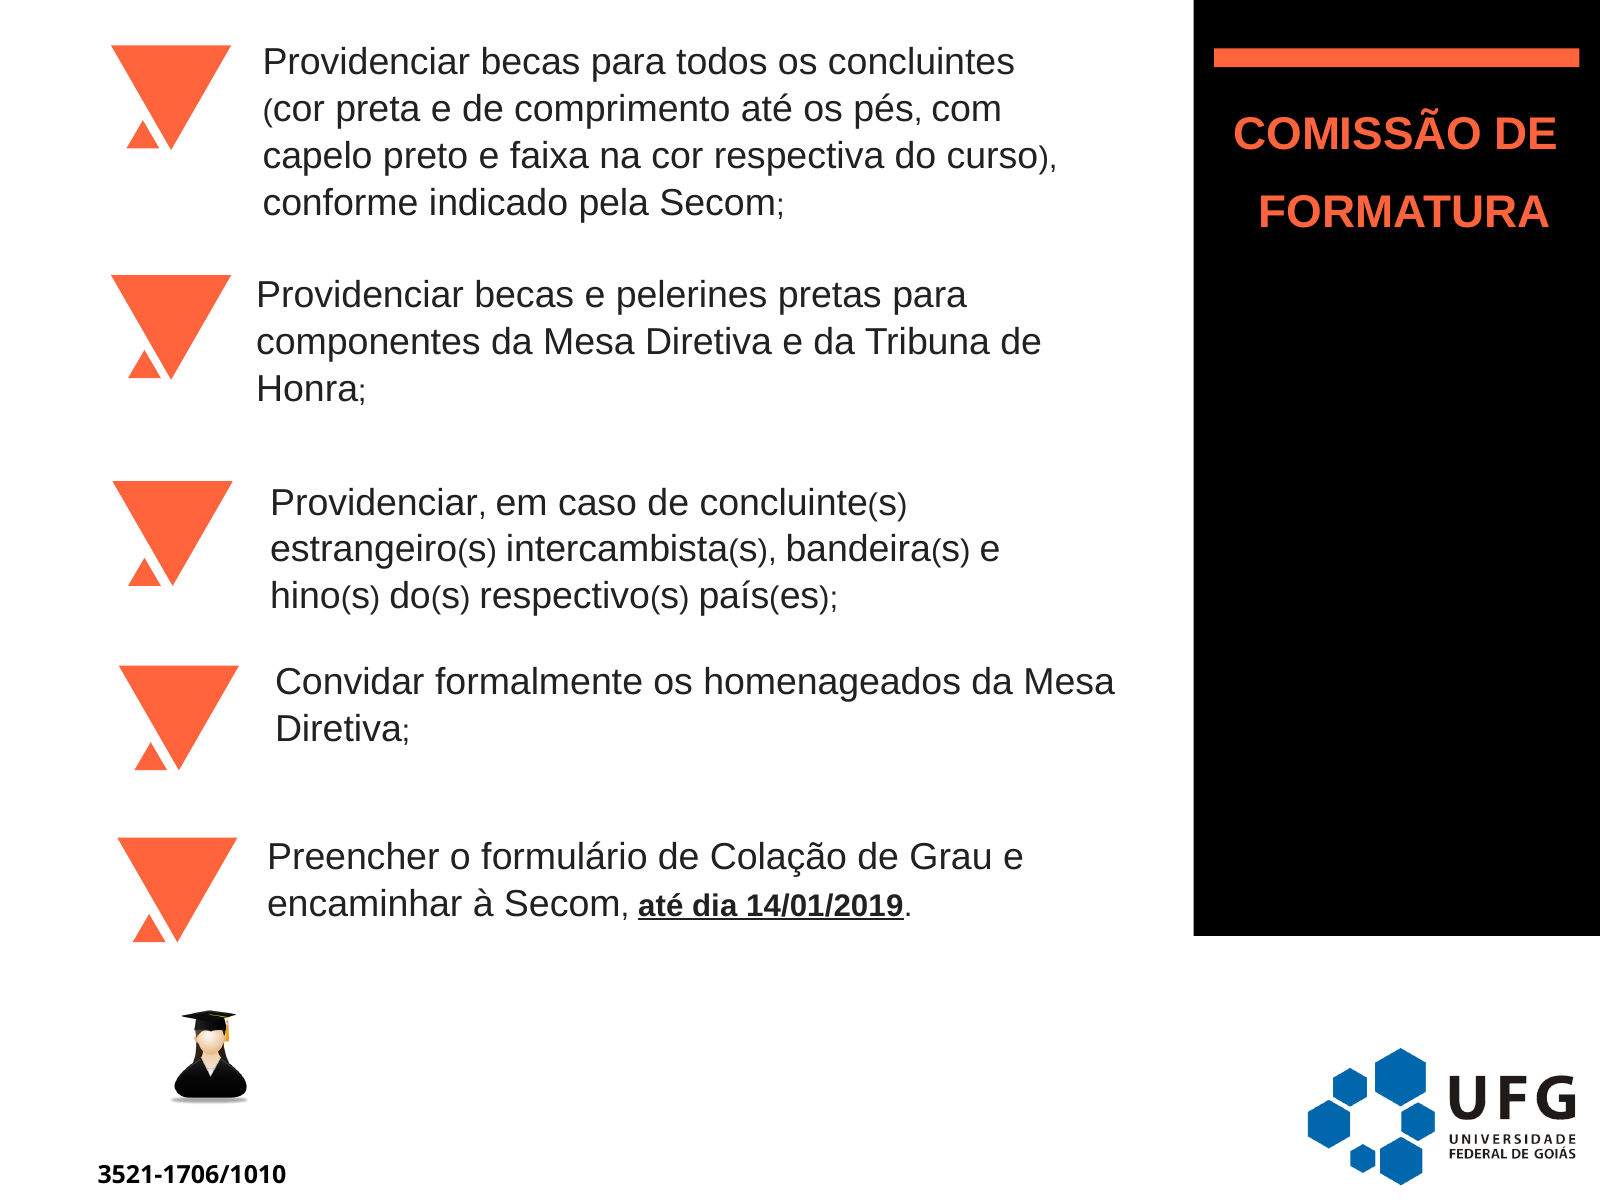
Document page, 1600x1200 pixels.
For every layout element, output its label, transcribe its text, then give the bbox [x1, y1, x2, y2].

text_box [117, 837, 238, 943]
text_box Providenciar becas e pelerines pretas para componentes da Mesa Diretiva e da Tribuna de Honra; Providenciar, em caso de concluinte(s) estrangeiro(s) intercambista(s), bandeira(s) e hino(s) do(s) respectivo(s) país(es); Convidar formalmente os homenageados da Mesa Diretiva; Preencher o formulário de Colação de Grau e encaminhar à Secom, até dia 14/01/2019. [254, 267, 1151, 1013]
text_box [118, 665, 239, 771]
text_box [128, 557, 161, 586]
text_box [1306, 1043, 1599, 1186]
text_box [134, 742, 168, 771]
text_box [1214, 48, 1580, 68]
text_box [112, 481, 233, 586]
text_box [126, 120, 160, 149]
text_box COLACAO.UFG@GMAIL.COM 3521-1706/1010 [12, 1120, 372, 1188]
text_box COMISSÃO DE FORMATURA [1220, 78, 1571, 380]
text_box [132, 913, 166, 943]
text_box [110, 275, 232, 380]
text_box [128, 349, 161, 379]
title Providenciar becas para todos os concluintes (cor preta e de comprimento até os pés, com capelo preto e faixa na cor respectiva do curso), conforme indicado pela Secom; [260, 34, 1091, 226]
text_box [1193, 0, 1600, 936]
text_box [162, 1010, 257, 1105]
text_box [110, 45, 232, 151]
